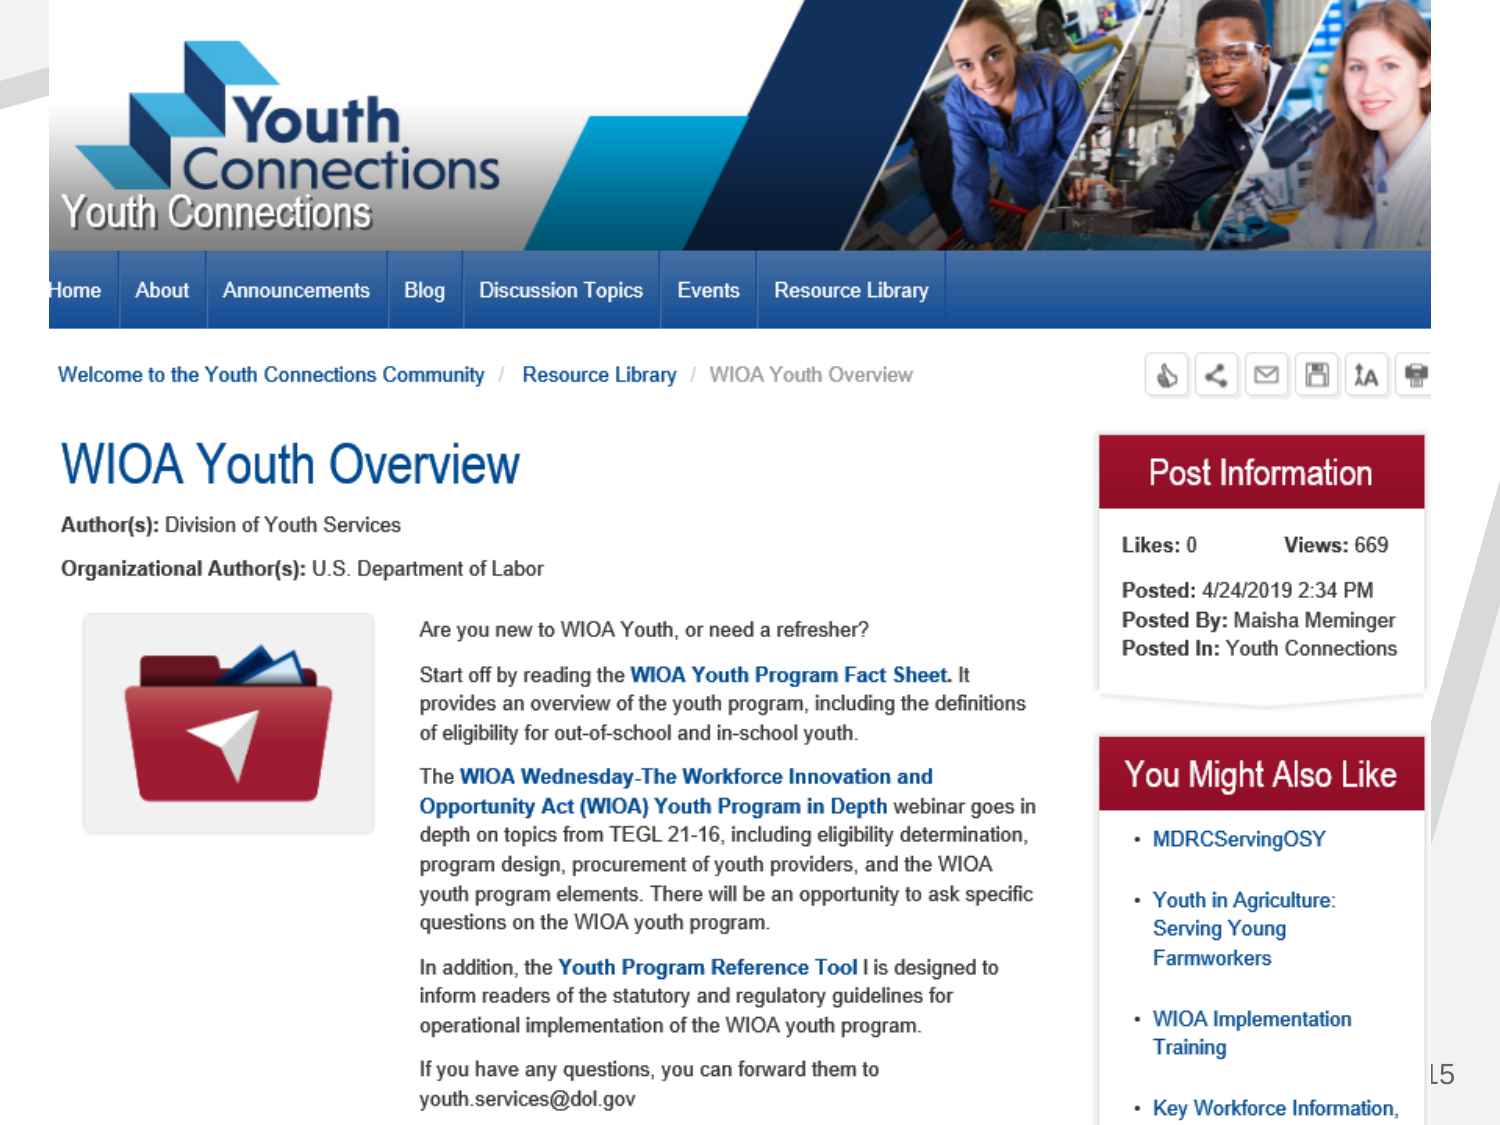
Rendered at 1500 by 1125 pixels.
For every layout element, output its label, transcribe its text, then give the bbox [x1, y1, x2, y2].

slide_number 15 [1431, 1042, 1471, 1103]
picture [49, 0, 1431, 1125]
